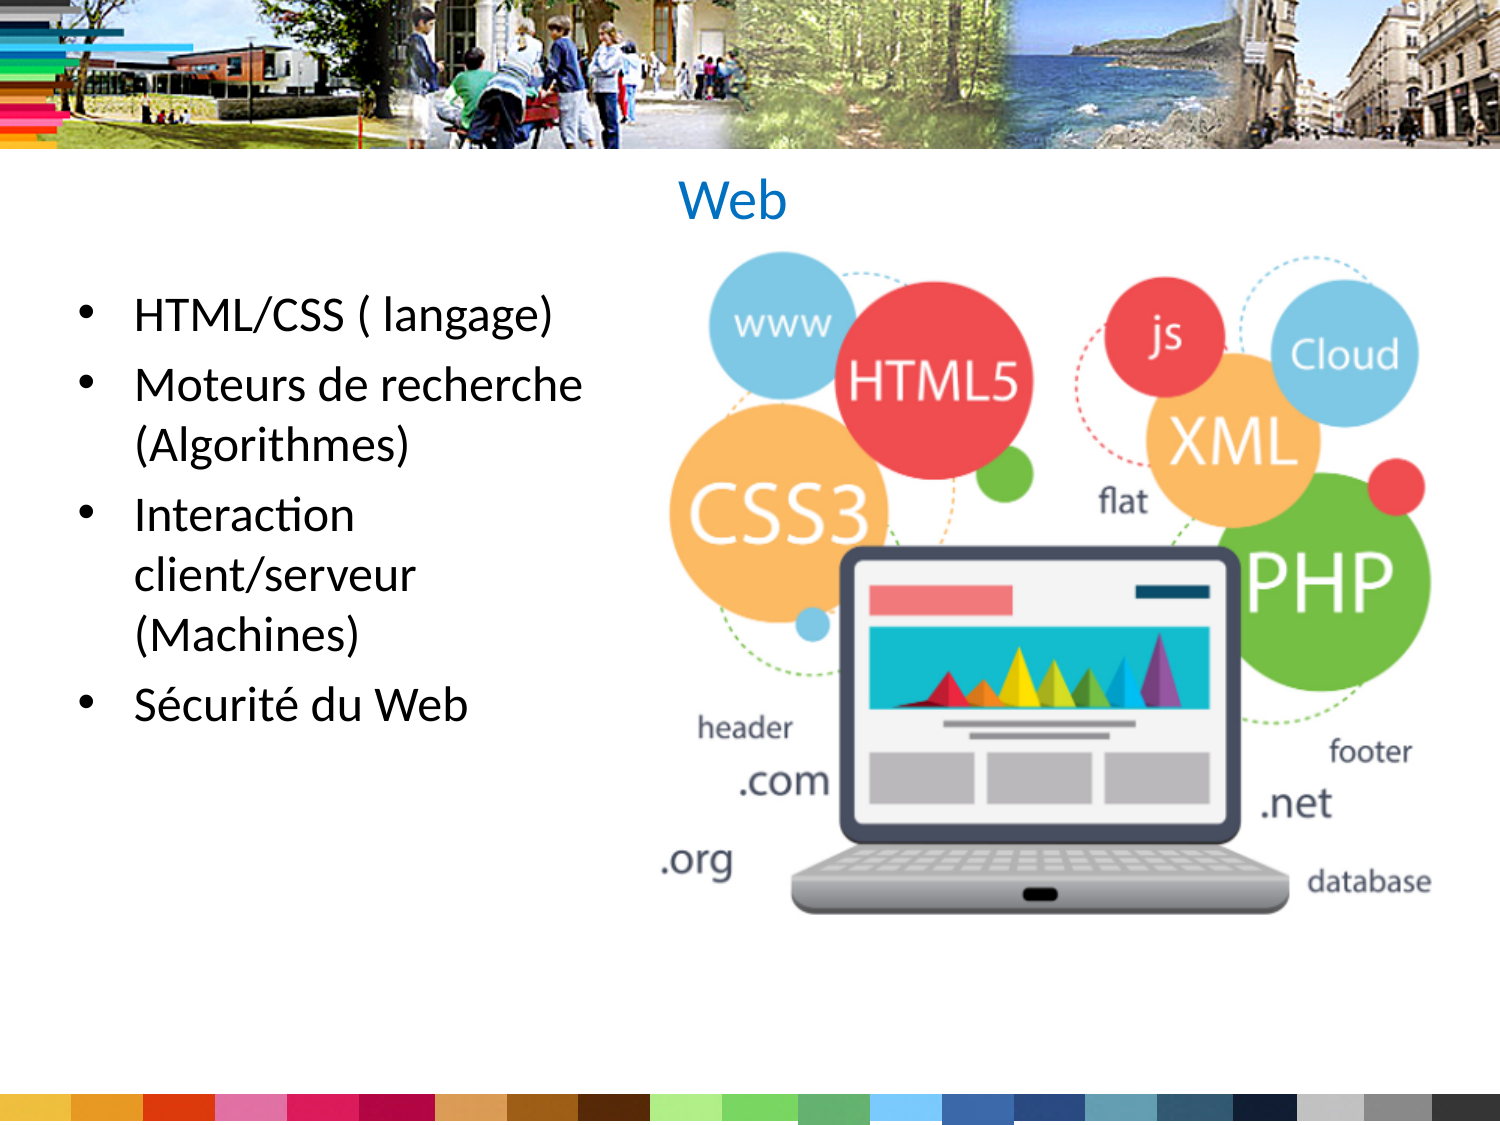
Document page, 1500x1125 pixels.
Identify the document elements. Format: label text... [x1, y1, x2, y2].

picture [0, 1094, 1500, 1125]
list HTML/CSS ( langage) Moteurs de recherche (Algorithmes) Interaction client/serveur (Machines) Sécurité du Web [62, 273, 622, 835]
picture [627, 238, 1468, 929]
picture [0, 0, 1500, 149]
text_box Web [0, 157, 1468, 239]
